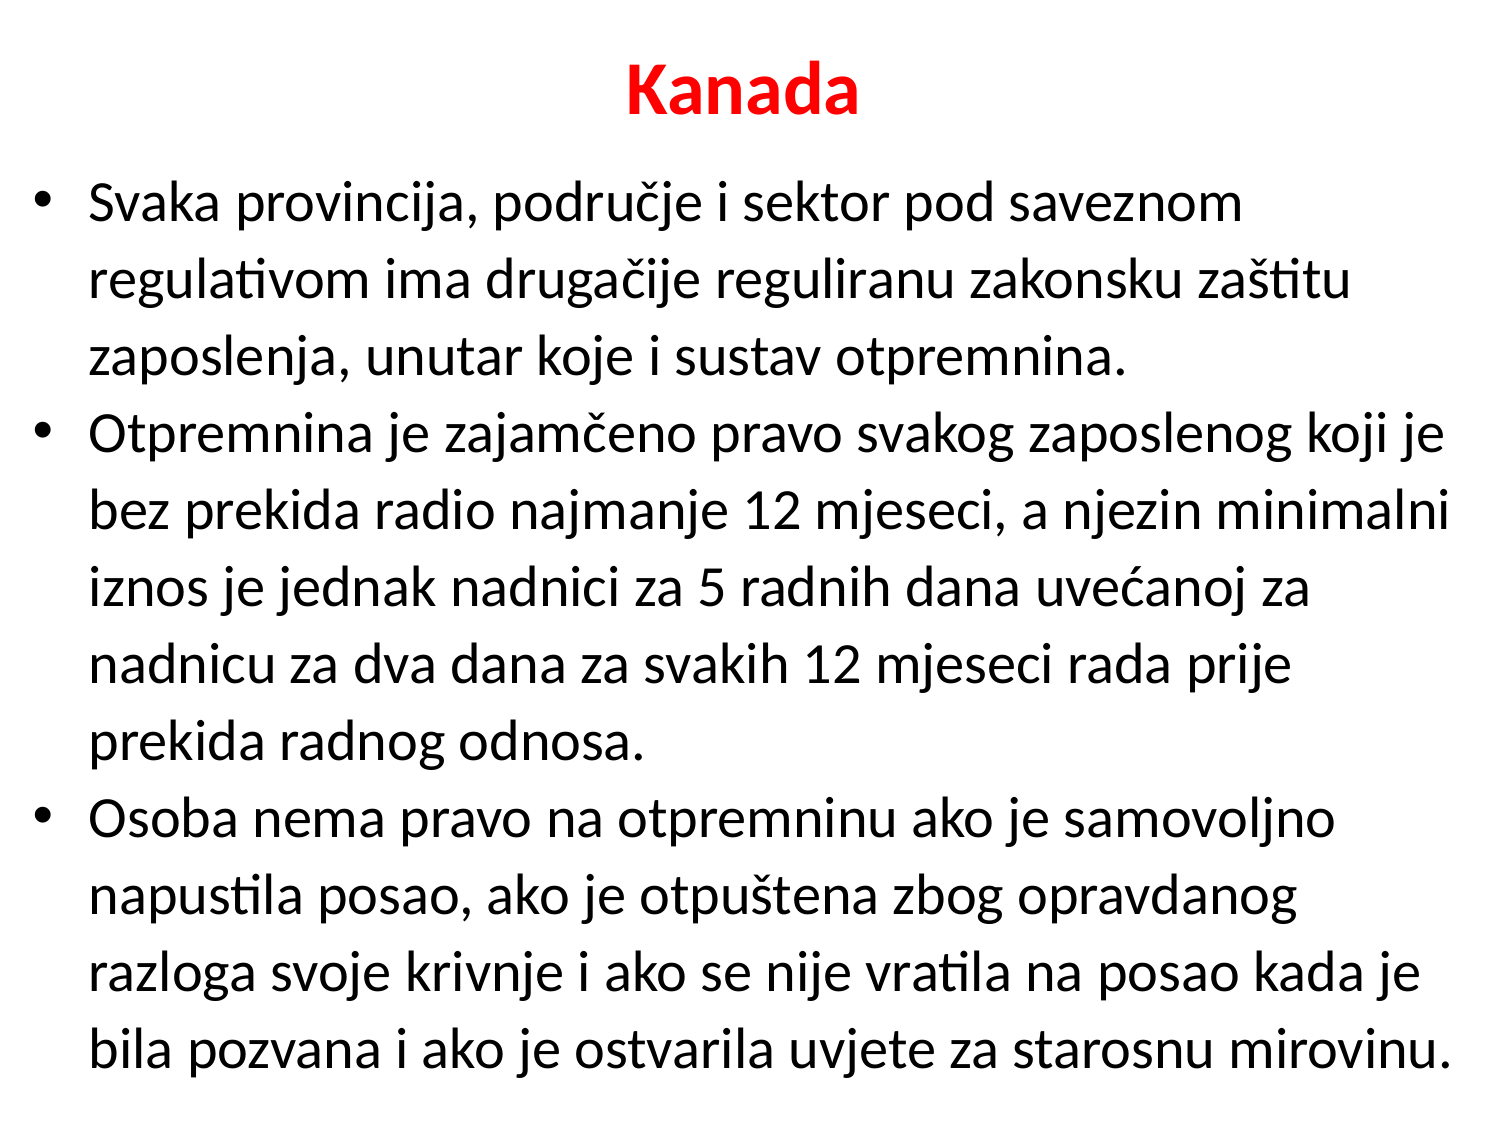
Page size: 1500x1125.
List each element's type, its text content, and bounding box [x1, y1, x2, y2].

title Kanada [88, 30, 1400, 138]
list Svaka provincija, područje i sektor pod saveznom regulativom ima drugačije reguliranu zakonsku zaštitu zaposlenja, unutar koje i sustav otpremnina. Otpremnina je zajamčeno pravo svakog zaposlenog koji je bez prekida radio najmanje 12 mjeseci, a njezin minimalni iznos je jednak nadnici za 5 radnih dana uvećanoj za nadnicu za dva dana za svakih 12 mjeseci rada prije prekida radnog odnosa. Osoba nema pravo na otpremninu ako je samovoljno napustila posao, ako je otpuštena zbog opravdanog razloga svoje krivnje i ako se nije vratila na posao kada je bila pozvana i ako je ostvarila uvjete za starosnu mirovinu. [17, 149, 1483, 1083]
